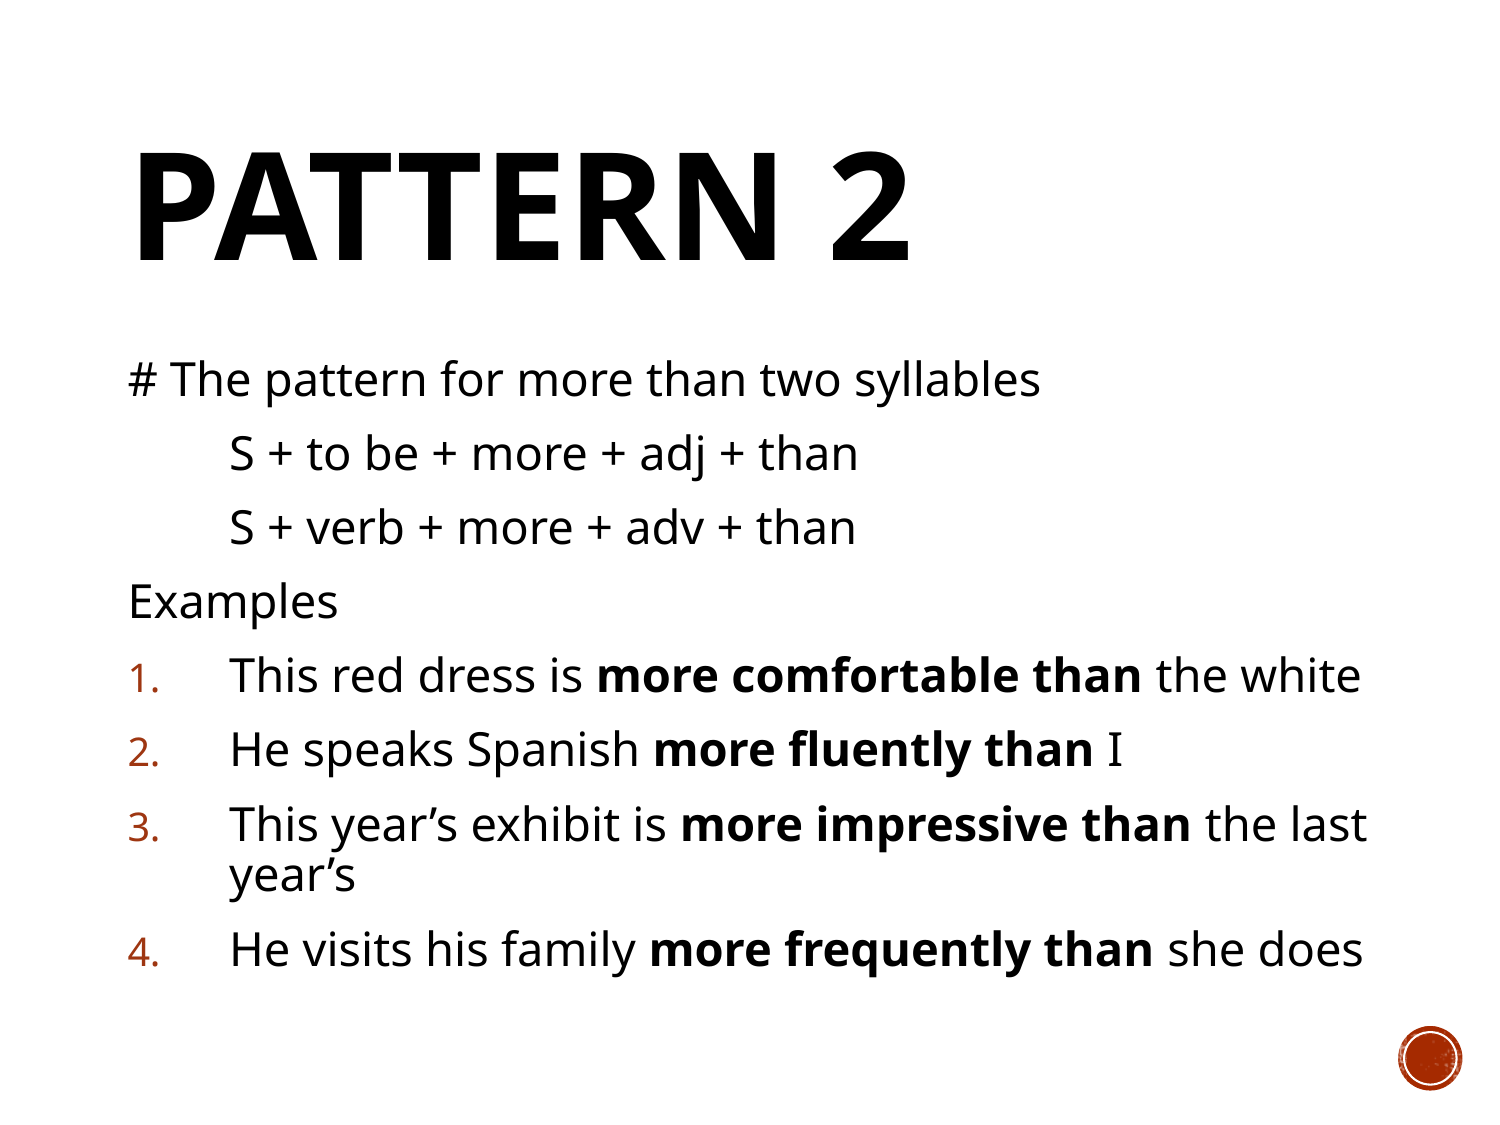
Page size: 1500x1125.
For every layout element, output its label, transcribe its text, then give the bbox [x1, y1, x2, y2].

title Pattern 2 [112, 79, 1388, 344]
list # The pattern for more than two syllables S + to be + more + adj + than S + verb + more + adv + than Examples This red dress is more comfortable than the white He speaks Spanish more fluently than I This year’s exhibit is more impressive than the last year’s He visits his family more frequently than she does [112, 348, 1388, 1013]
